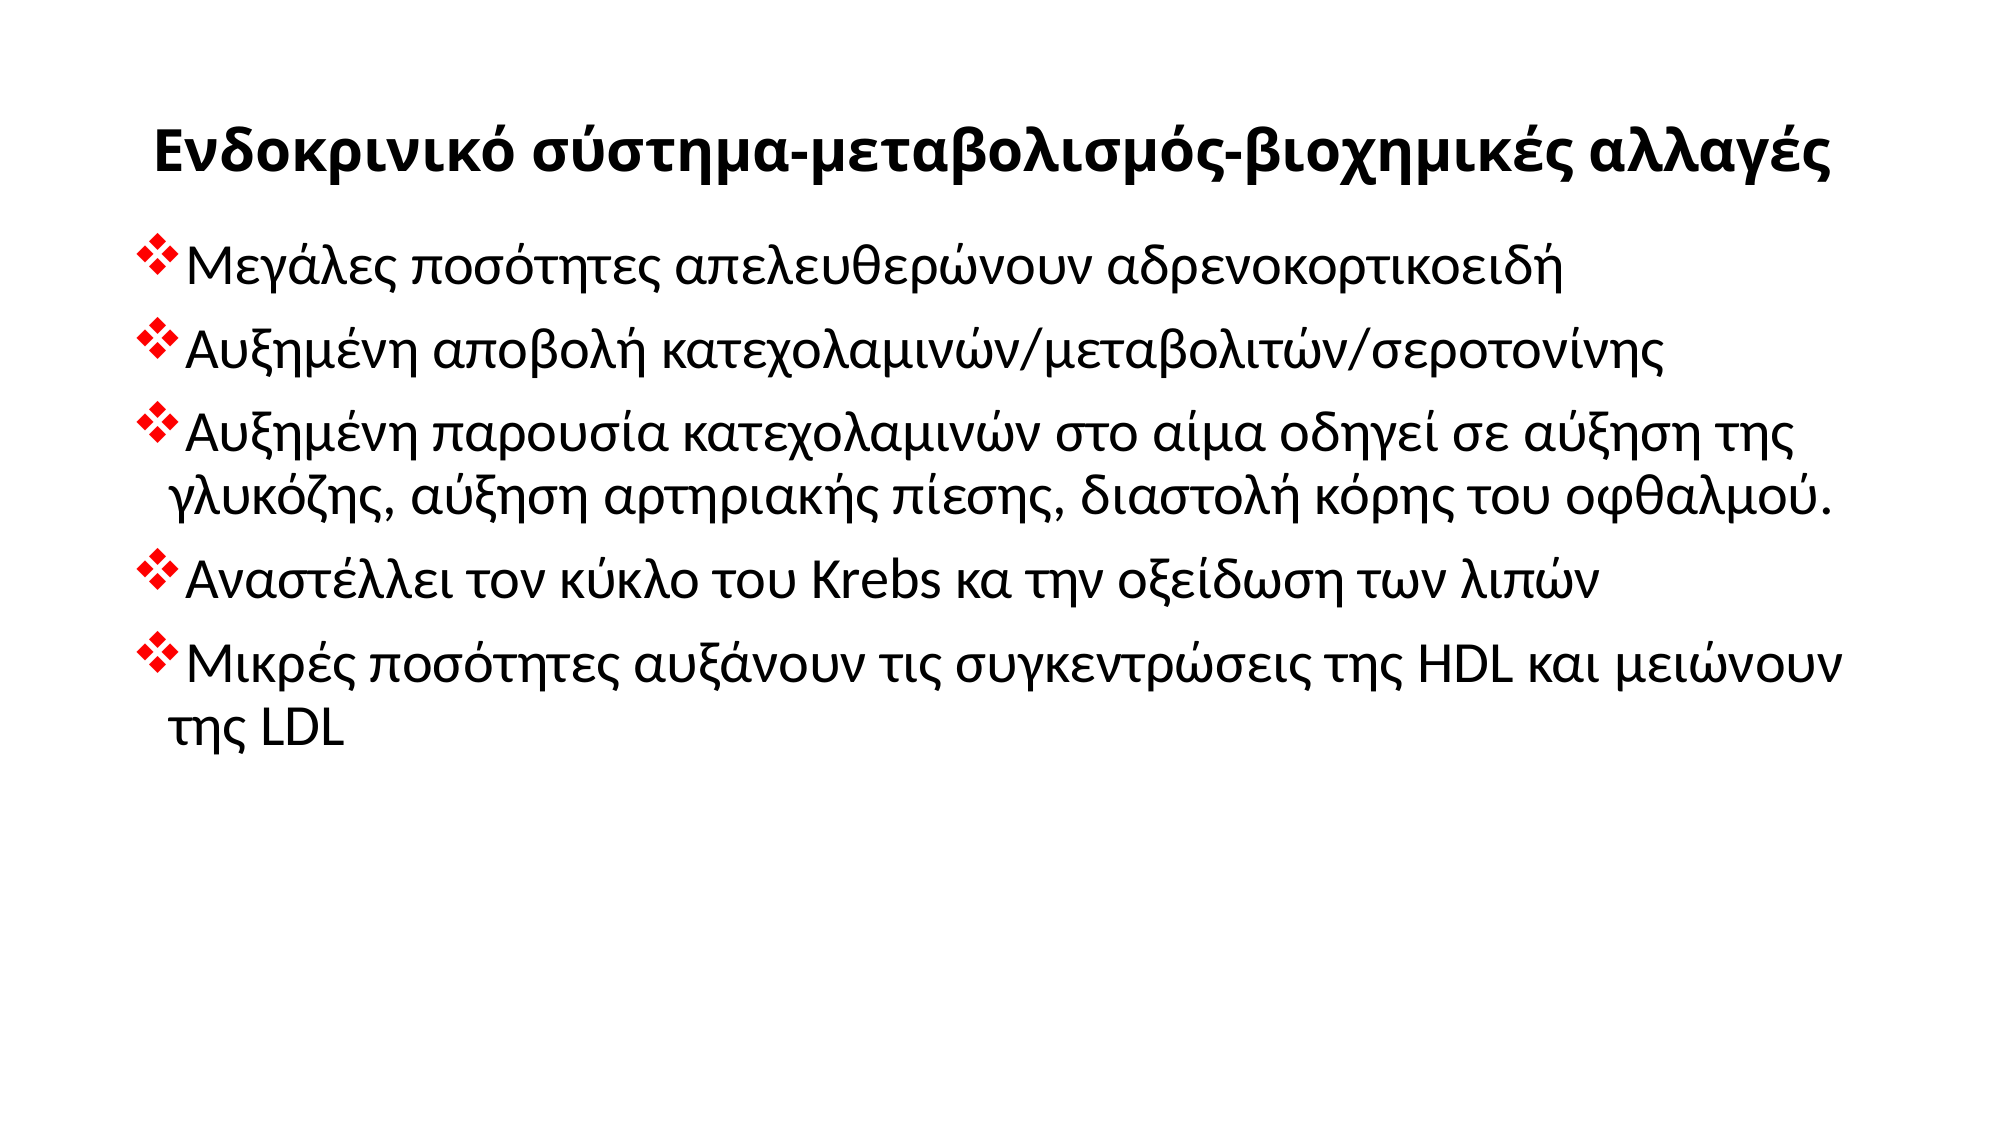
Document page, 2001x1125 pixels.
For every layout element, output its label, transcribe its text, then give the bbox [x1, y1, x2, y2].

list Μεγάλες ποσότητες απελευθερώνουν αδρενοκορτικοειδή Αυξημένη αποβολή κατεχολαμινών/μεταβολιτών/σεροτονίνης Αυξημένη παρουσία κατεχολαμινών στο αίμα οδηγεί σε αύξηση της γλυκόζης, αύξηση αρτηριακής πίεσης, διαστολή κόρης του οφθαλμού. Αναστέλλει τον κύκλο του Krebs κα την οξείδωση των λιπών Μικρές ποσότητες αυξάνουν τις συγκεντρώσεις της HDL και μειώνουν της LDL [116, 226, 1863, 767]
title Ενδοκρινικό σύστημα-μεταβολισμός-βιοχημικές αλλαγές [137, 59, 1863, 226]
